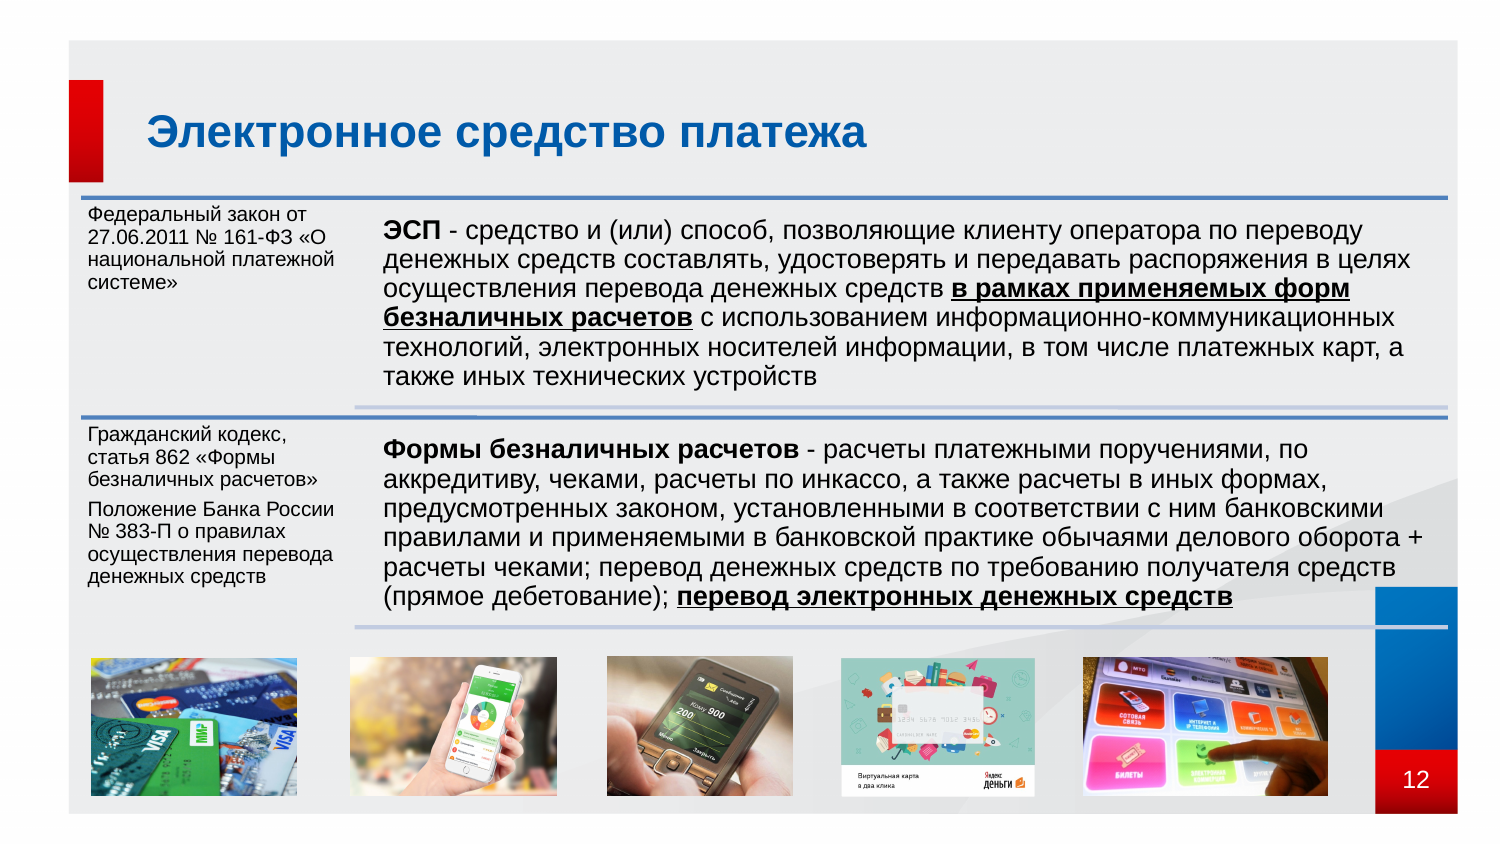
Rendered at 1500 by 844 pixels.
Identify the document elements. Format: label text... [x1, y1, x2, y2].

picture [0, 0, 1500, 844]
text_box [80, 197, 1449, 638]
slide_number 12 [1365, 743, 1468, 821]
title Электронное средство платежа [134, 61, 1339, 195]
